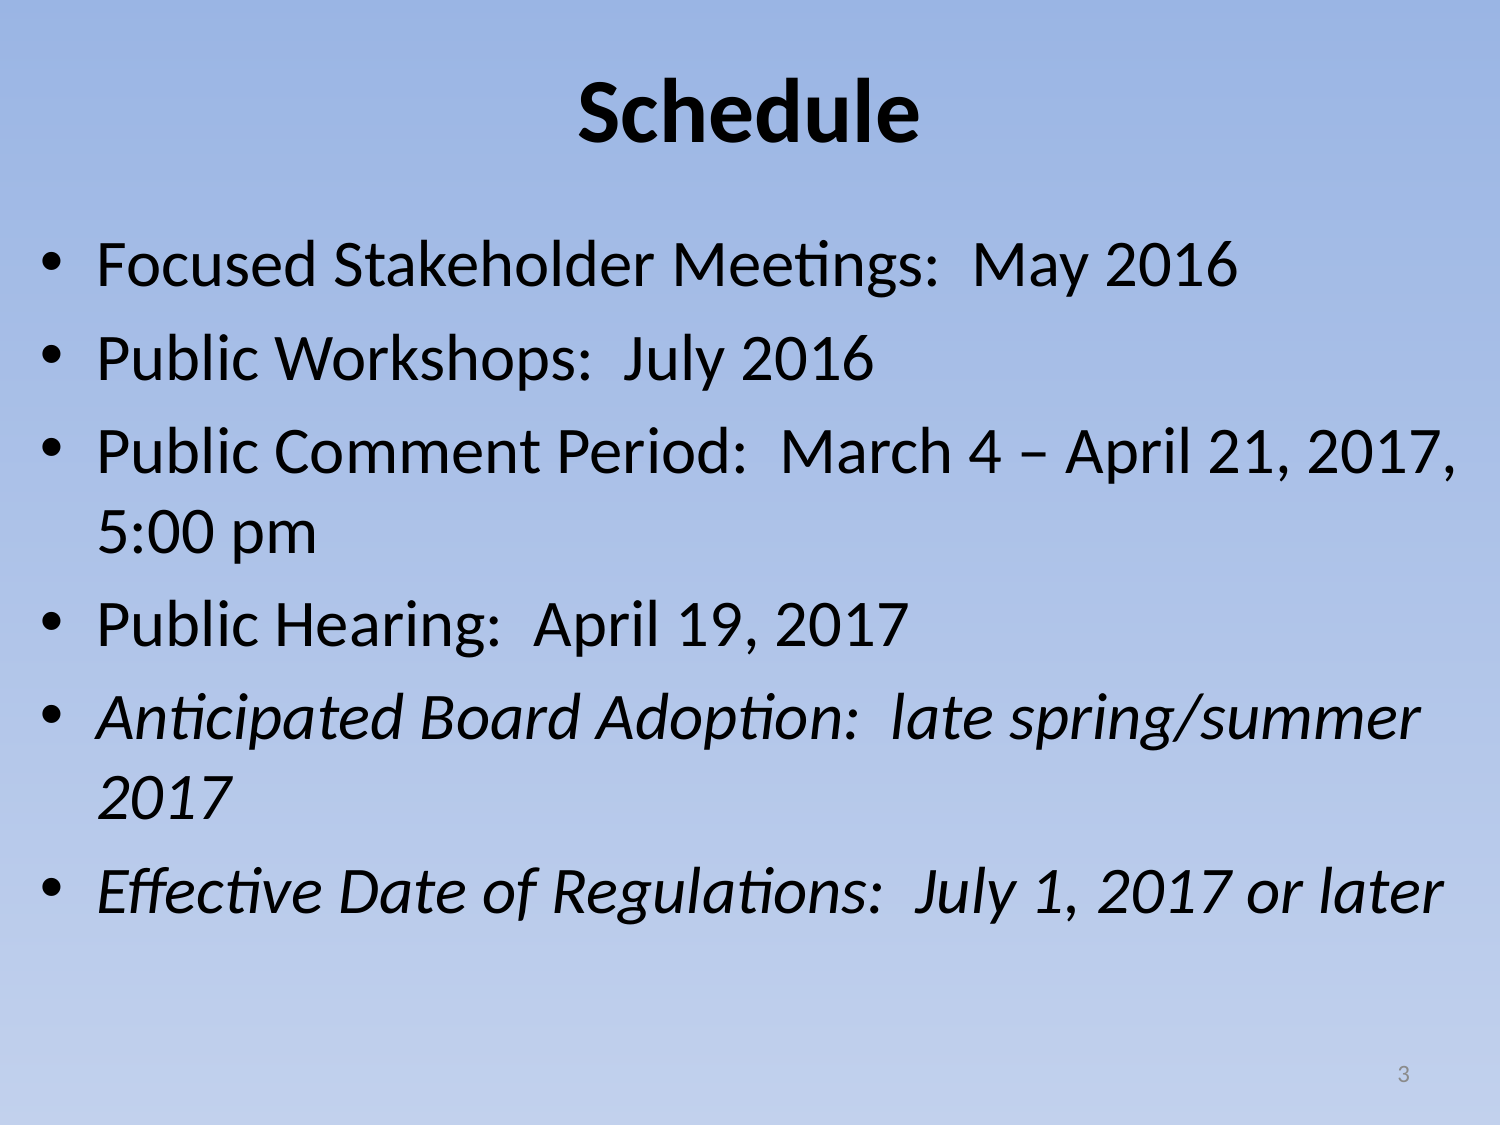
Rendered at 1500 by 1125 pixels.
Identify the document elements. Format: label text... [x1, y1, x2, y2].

title Schedule [75, 12, 1425, 200]
slide_number 3 [1074, 1042, 1425, 1103]
list Focused Stakeholder Meetings: May 2016 Public Workshops: July 2016 Public Comment Period: March 4 – April 21, 2017, 5:00 pm Public Hearing: April 19, 2017 Anticipated Board Adoption: late spring/summer 2017 Effective Date of Regulations: July 1, 2017 or later [24, 212, 1475, 1043]
